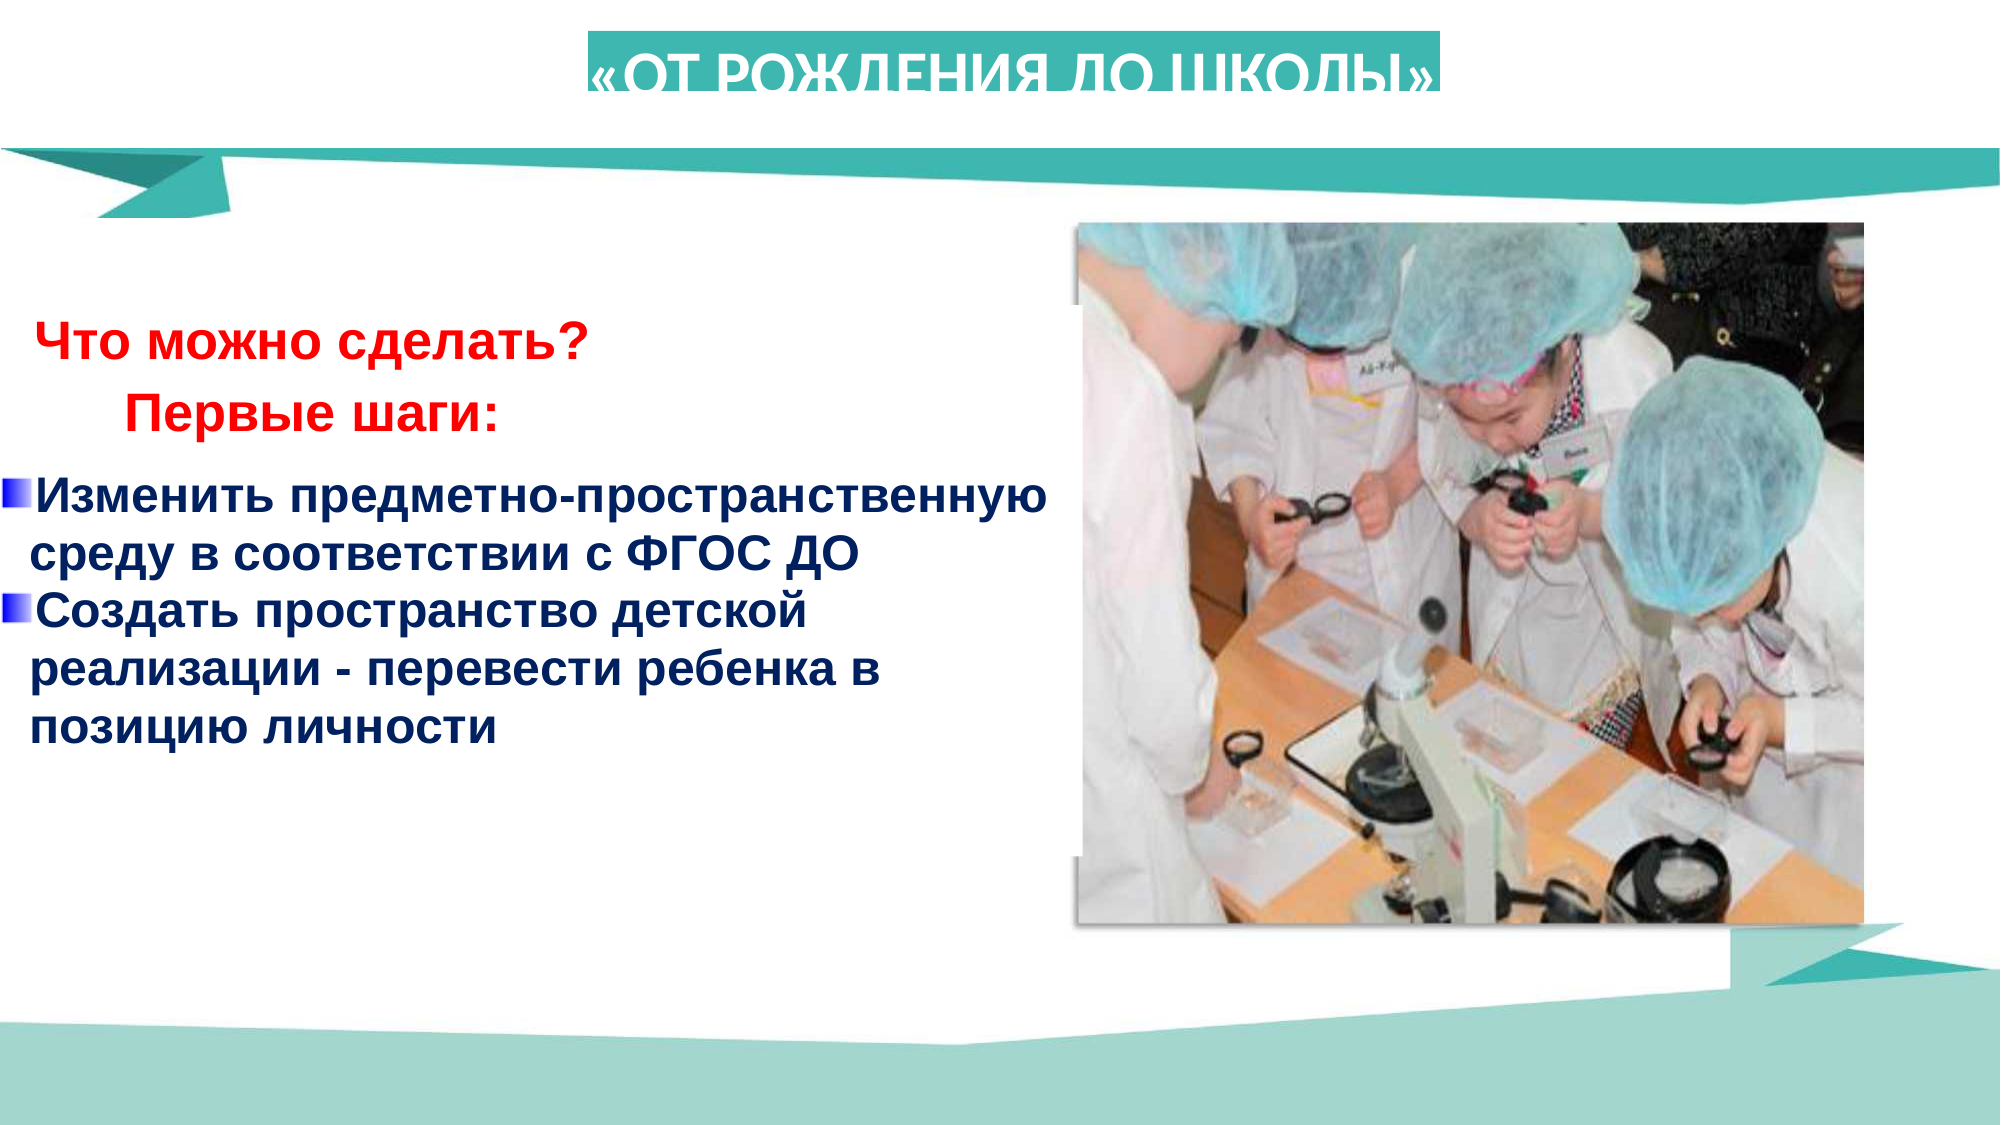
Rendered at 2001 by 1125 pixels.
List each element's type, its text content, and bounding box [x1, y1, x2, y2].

text_box «ОТ РОЖДЕНИЯ ДО ШКОЛЫ» [588, 30, 1440, 91]
picture [0, 148, 2000, 1125]
